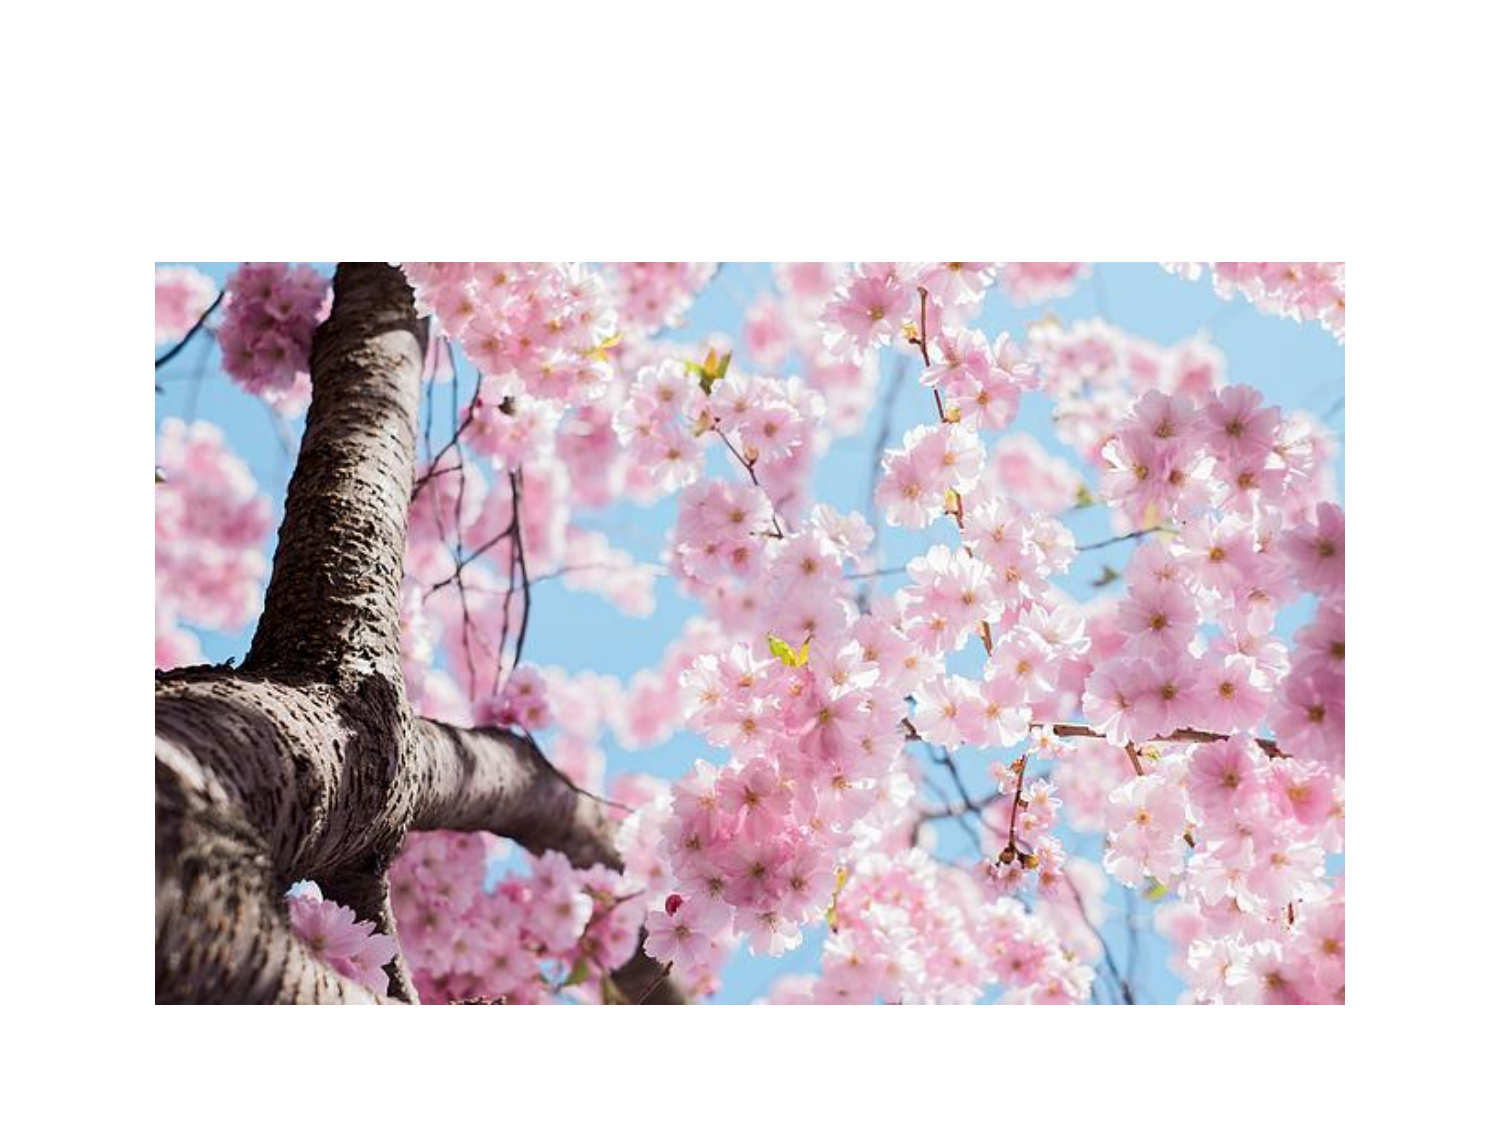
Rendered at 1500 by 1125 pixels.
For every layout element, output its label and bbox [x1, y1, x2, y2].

list [155, 262, 1345, 1006]
